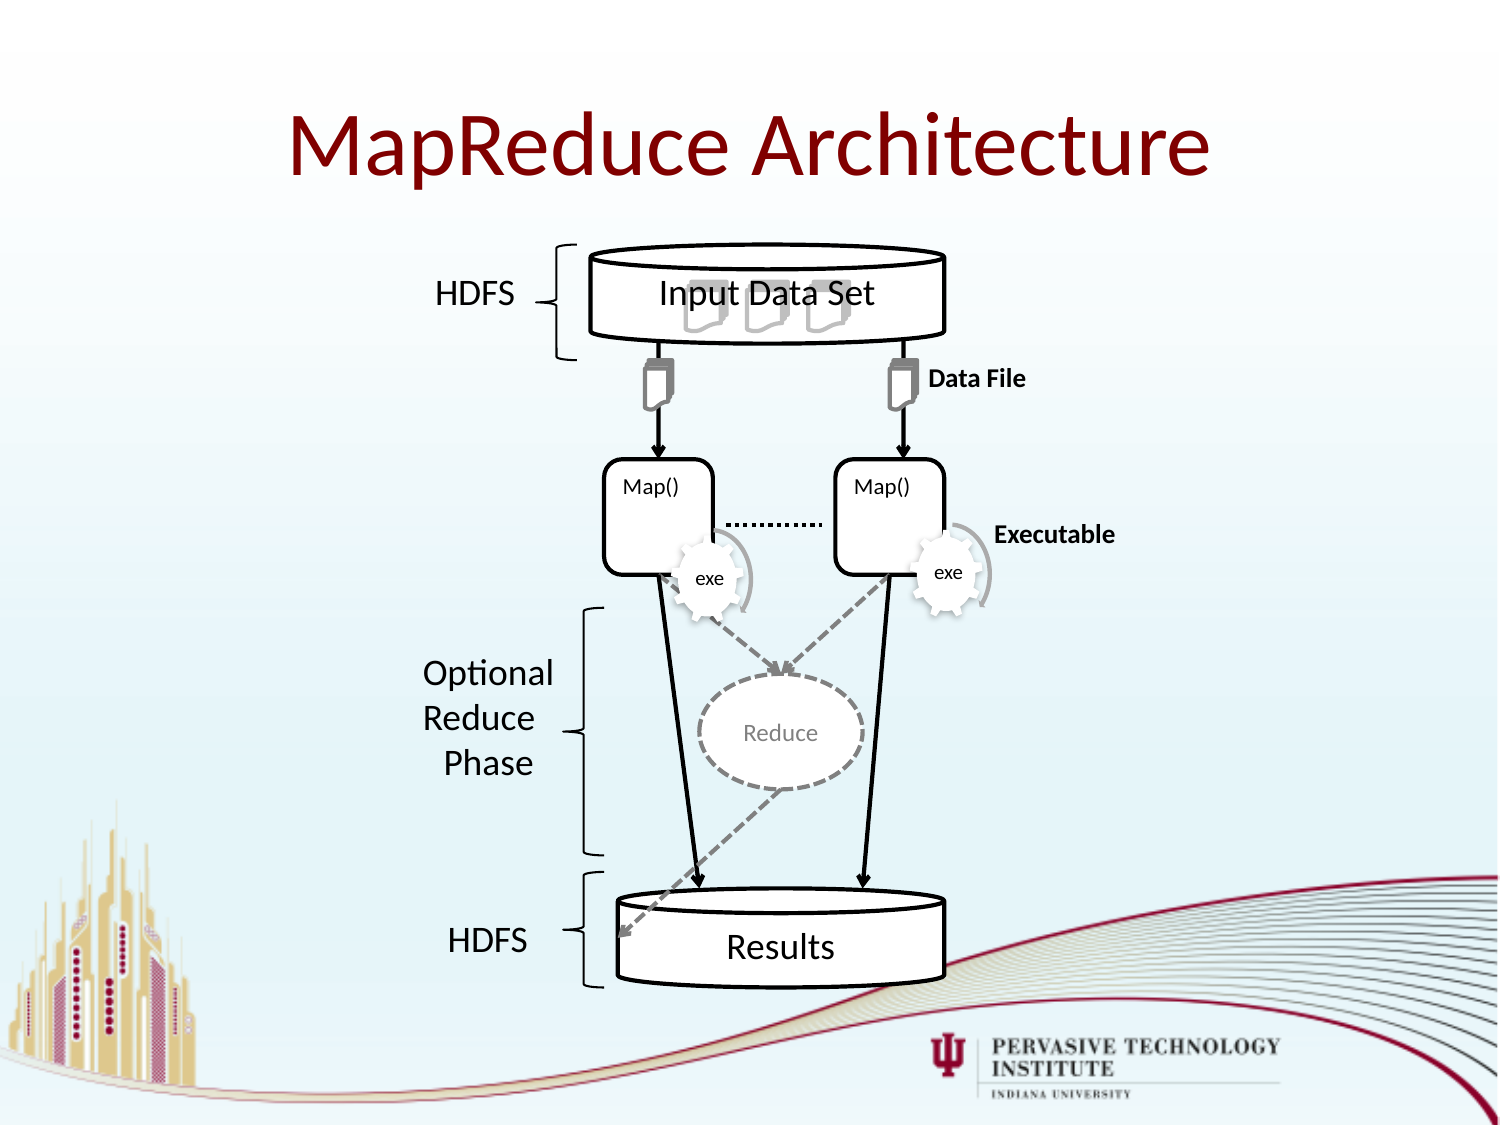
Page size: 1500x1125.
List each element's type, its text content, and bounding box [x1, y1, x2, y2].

title MapReduce Architecture [75, 45, 1425, 233]
picture [0, 0, 1500, 1125]
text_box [399, 244, 1139, 988]
